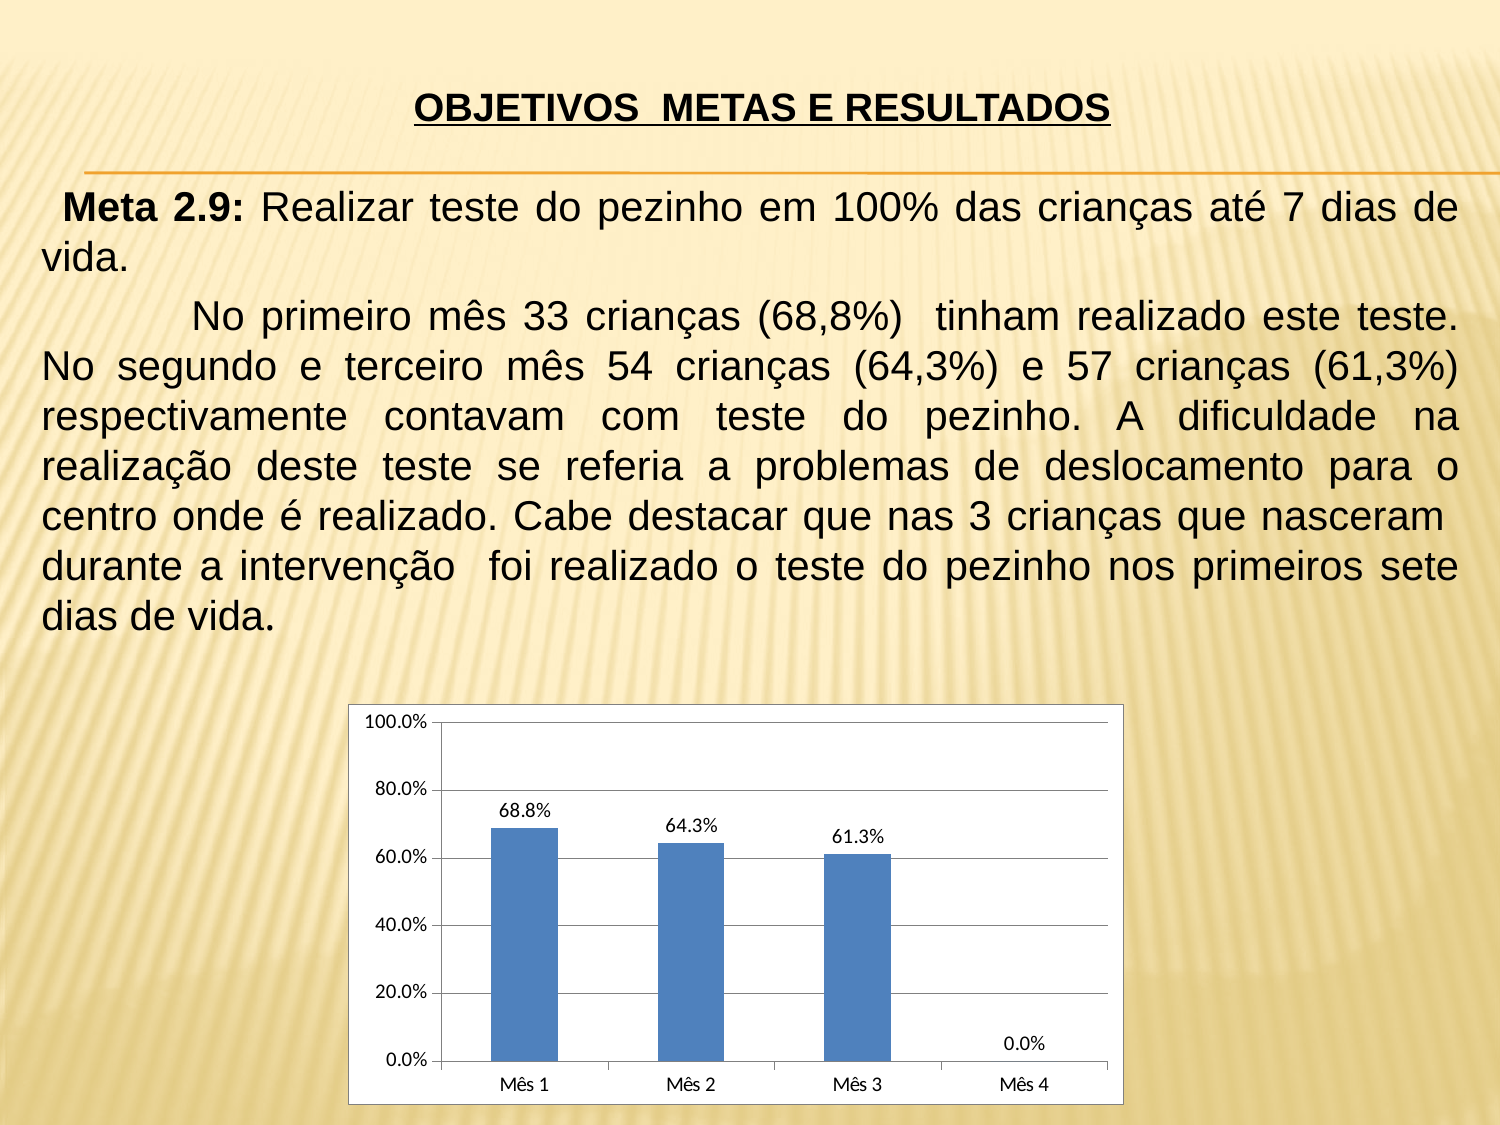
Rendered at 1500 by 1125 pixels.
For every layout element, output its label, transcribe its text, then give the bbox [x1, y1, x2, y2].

text_box OBJETIVOS METAS E RESULTADOS [49, 74, 1475, 138]
chart [348, 703, 1124, 1105]
list Meta 2.9: Realizar teste do pezinho em 100% das crianças até 7 dias de vida. No primeiro mês 33 crianças (68,8%) tinham realizado este teste. No segundo e terceiro mês 54 crianças (64,3%) e 57 crianças (61,3%) respectivamente contavam com teste do pezinho. A dificuldade na realização deste teste se referia a problemas de deslocamento para o centro onde é realizado. Cabe destacar que nas 3 crianças que nasceram durante a intervenção foi realizado o teste do pezinho nos primeiros sete dias de vida. [0, 172, 1475, 1125]
